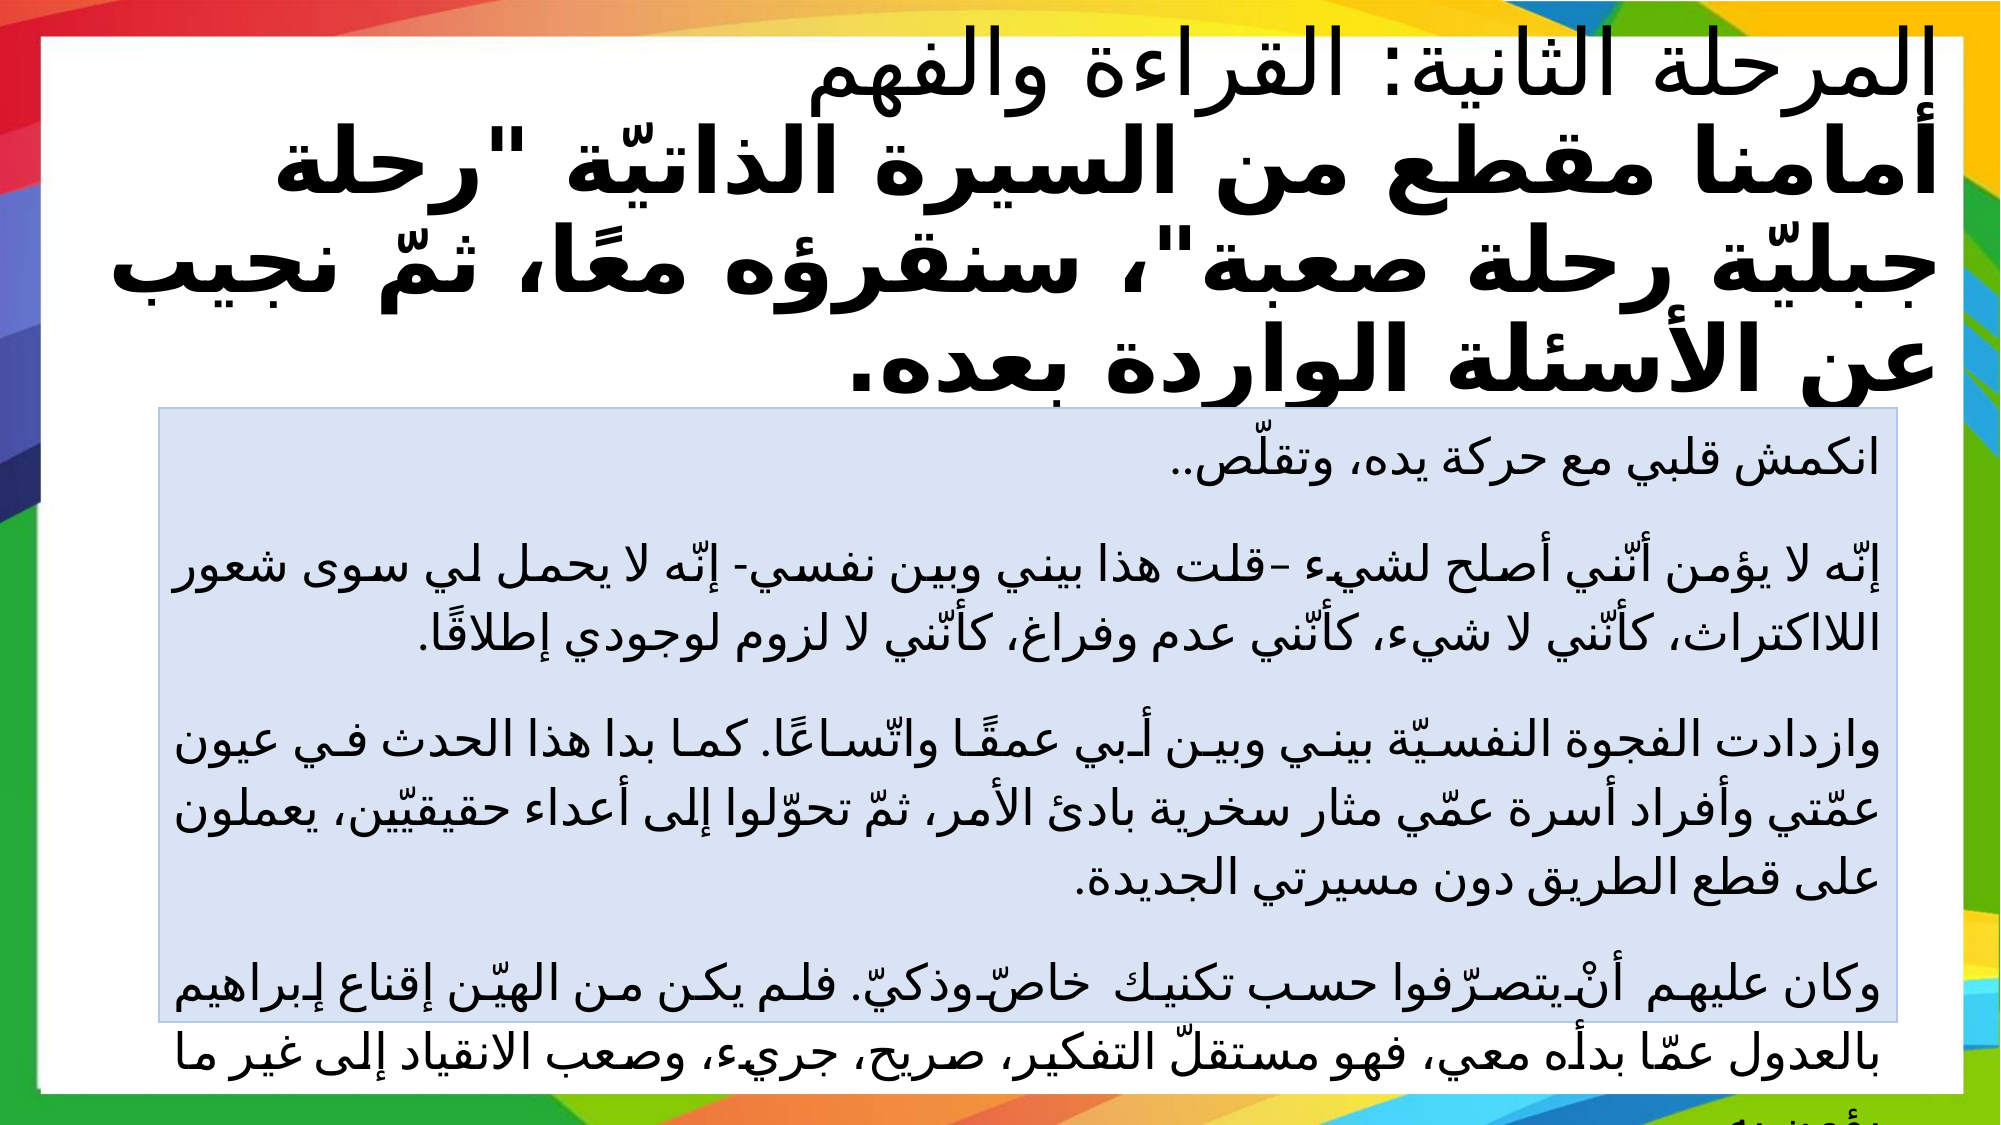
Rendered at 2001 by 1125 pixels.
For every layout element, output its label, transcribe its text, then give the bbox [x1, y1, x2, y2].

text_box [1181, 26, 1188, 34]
title المرحلة الثانية: القراءة والفهم أمامنا مقطع من السيرة الذاتيّة "رحلة جبليّة رحلة صعبة"، سنقرؤه معًا، ثمّ نجيب عن الأسئلة الواردة بعده. [40, 50, 1959, 378]
text_box انكمش قلبي مع حركة يده، وتقلّص.. إنّه لا يؤمن أنّني أصلح لشيء –قلت هذا بيني وبين نفسي- إنّه لا يحمل لي سوى شعور اللااكتراث، كأنّني لا شيء، كأنّني عدم وفراغ، كأنّني لا لزوم لوجودي إطلاقًا. وازدادت الفجوة النفسيّة بيني وبين أبي عمقًا واتّساعًا. كما بدا هذا الحدث في عيون عمّتي وأفراد أسرة عمّي مثار سخرية بادئ الأمر، ثمّ تحوّلوا إلى أعداء حقيقيّين، يعملون على قطع الطريق دون مسيرتي الجديدة. وكان عليهم أنْ يتصرّفوا حسب تكنيك خاصّ وذكيّ. فلم يكن من الهيّن إقناع إبراهيم بالعدول عمّا بدأه معي، فهو مستقلّ التفكير، صريح، جريء، وصعب الانقياد إلى غير ما يؤمن به. [158, 407, 1898, 1023]
